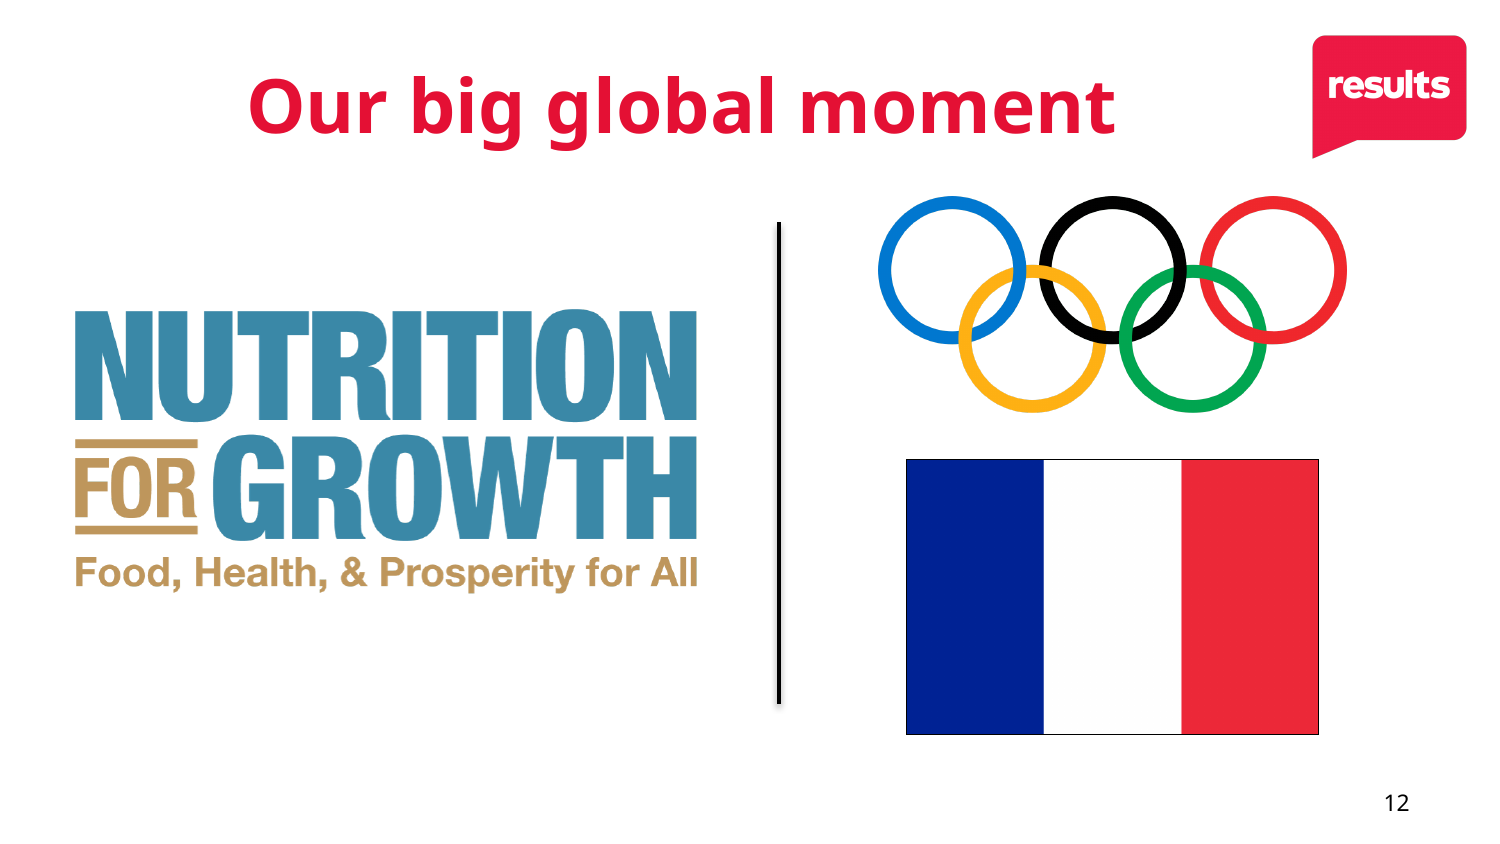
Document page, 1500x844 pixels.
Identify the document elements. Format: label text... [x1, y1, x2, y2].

picture [1289, 13, 1490, 175]
picture [74, 300, 697, 606]
slide_number 12 [1074, 782, 1425, 827]
title Our big global moment [75, 33, 1290, 175]
picture [906, 459, 1319, 735]
picture [878, 195, 1347, 413]
